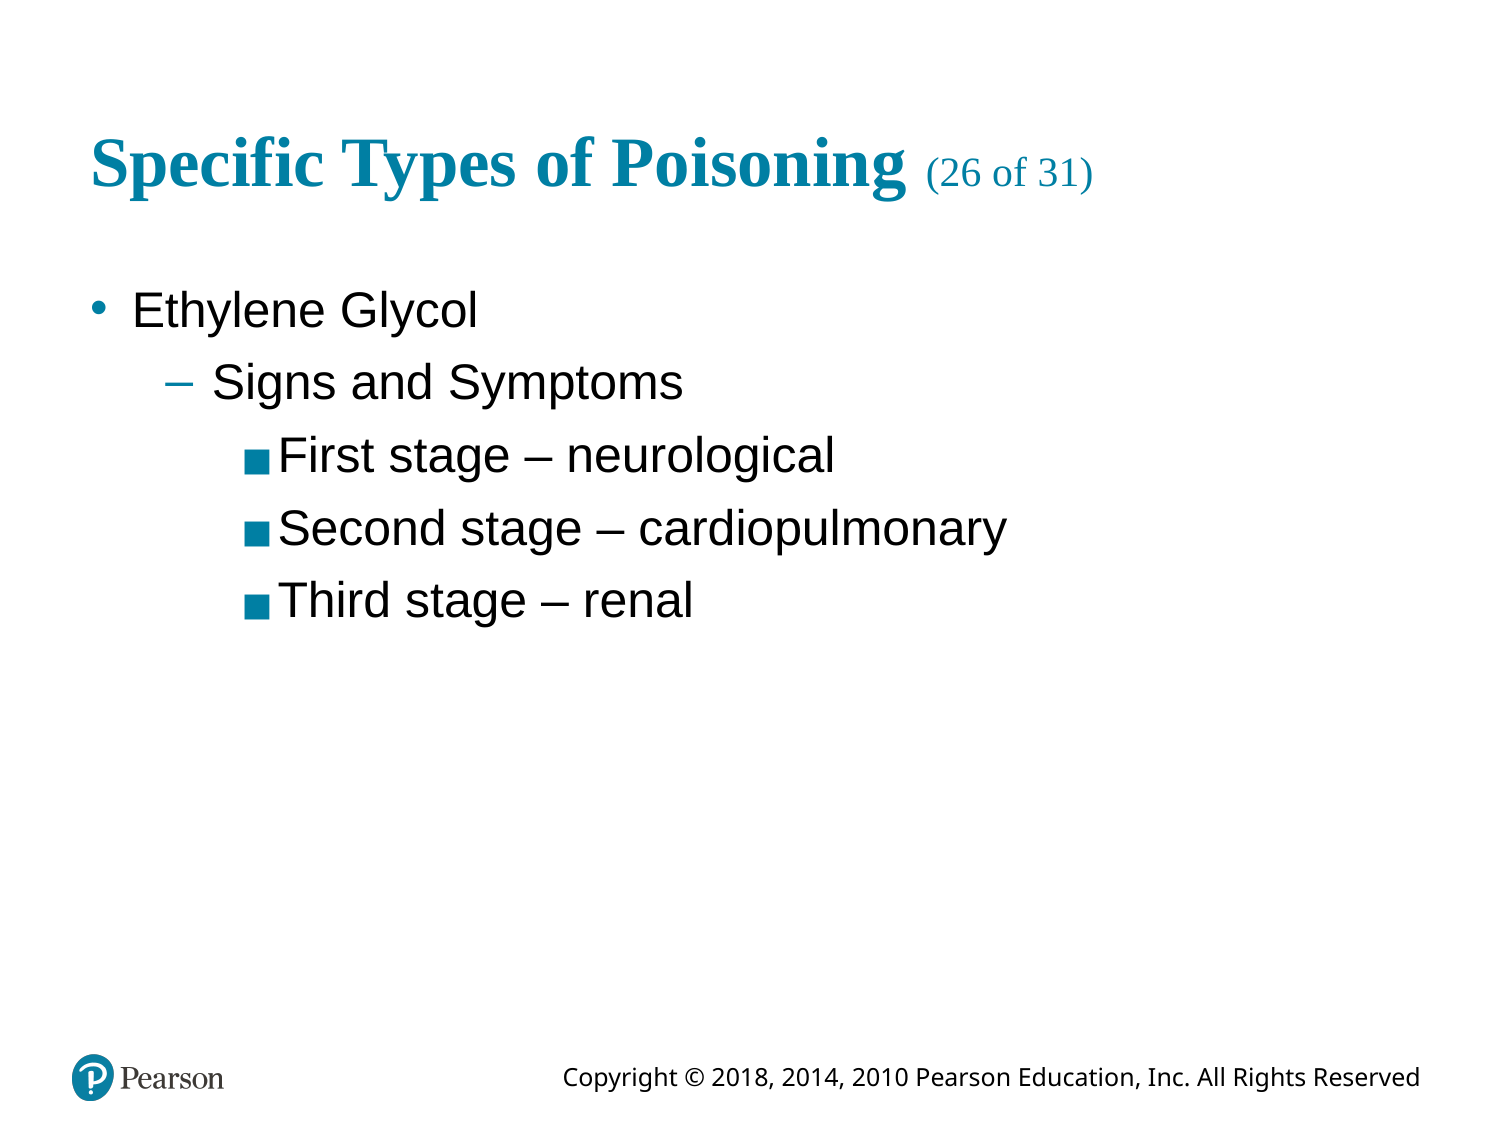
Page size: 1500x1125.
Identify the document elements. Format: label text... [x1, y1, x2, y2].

picture [80, 1063, 106, 1088]
picture [98, 1054, 224, 1101]
picture [72, 1054, 88, 1070]
picture [72, 1087, 83, 1101]
list Ethylene Glycol Signs and Symptoms First stage – neurological Second stage – cardiopulmonary Third stage – renal [75, 262, 1425, 1005]
title Specific Types of Poisoning (26 of 31) [75, 35, 1425, 216]
